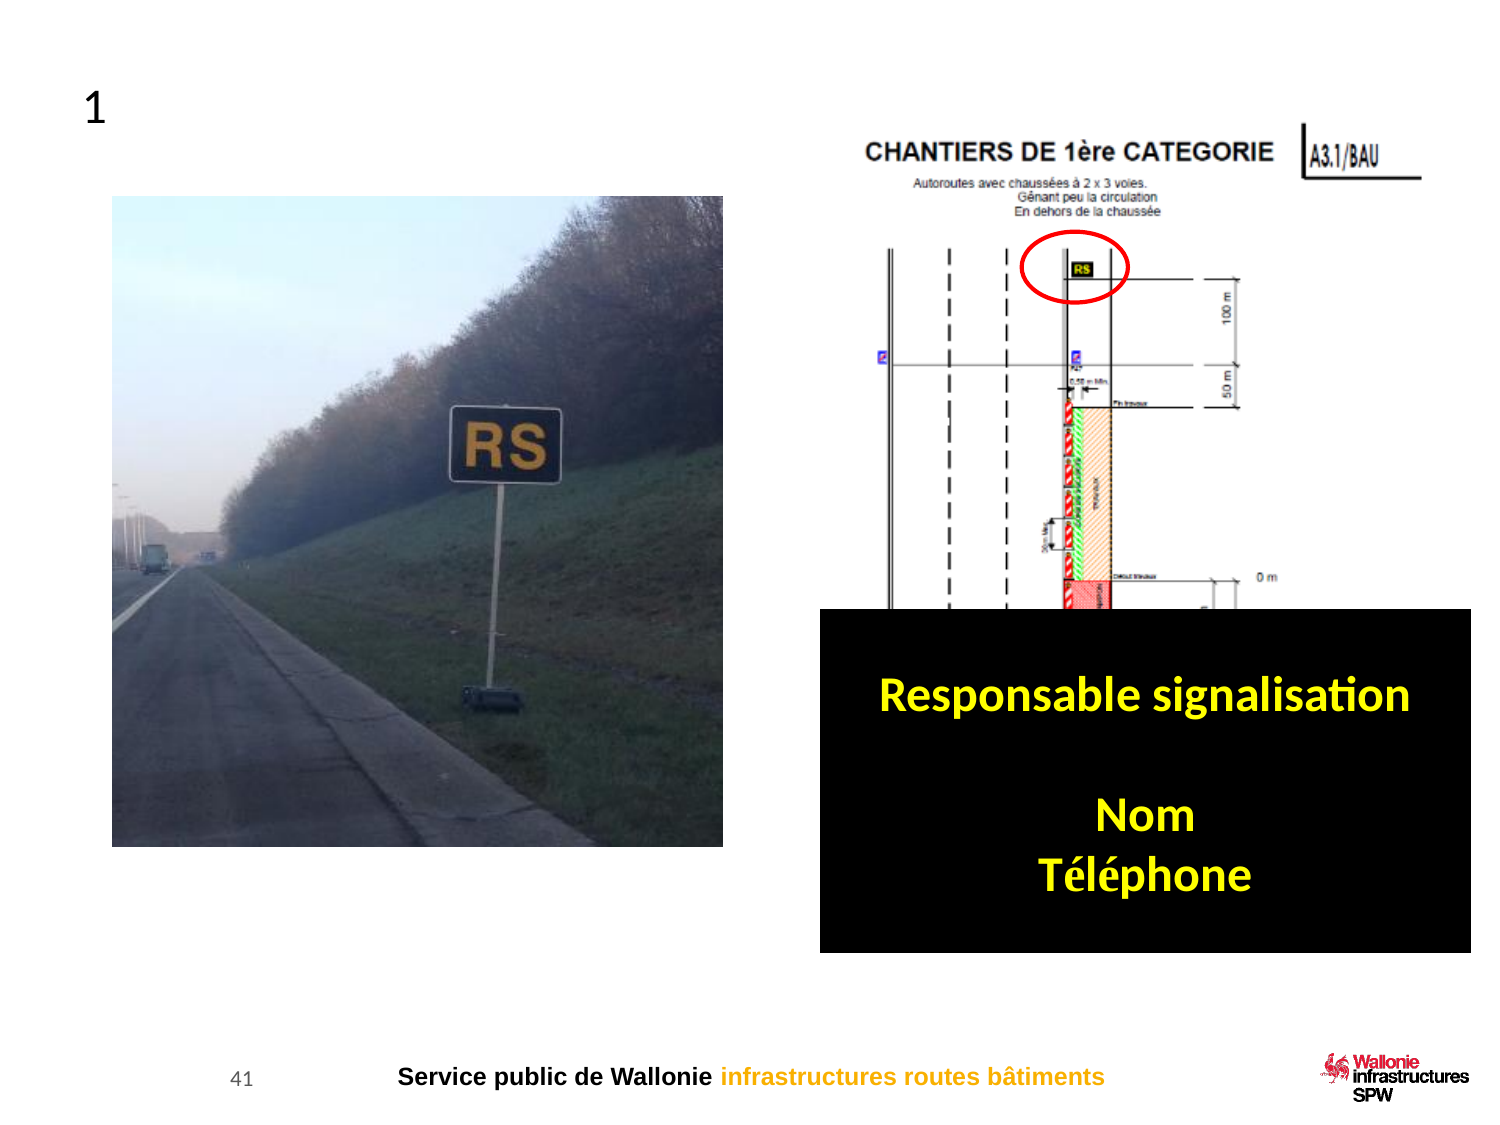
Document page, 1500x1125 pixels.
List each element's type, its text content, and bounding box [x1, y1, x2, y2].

slide_number 41 [229, 1062, 526, 1093]
text_box 1 [53, 66, 136, 142]
picture [111, 196, 723, 847]
picture [1306, 1039, 1483, 1116]
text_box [808, 113, 1471, 953]
